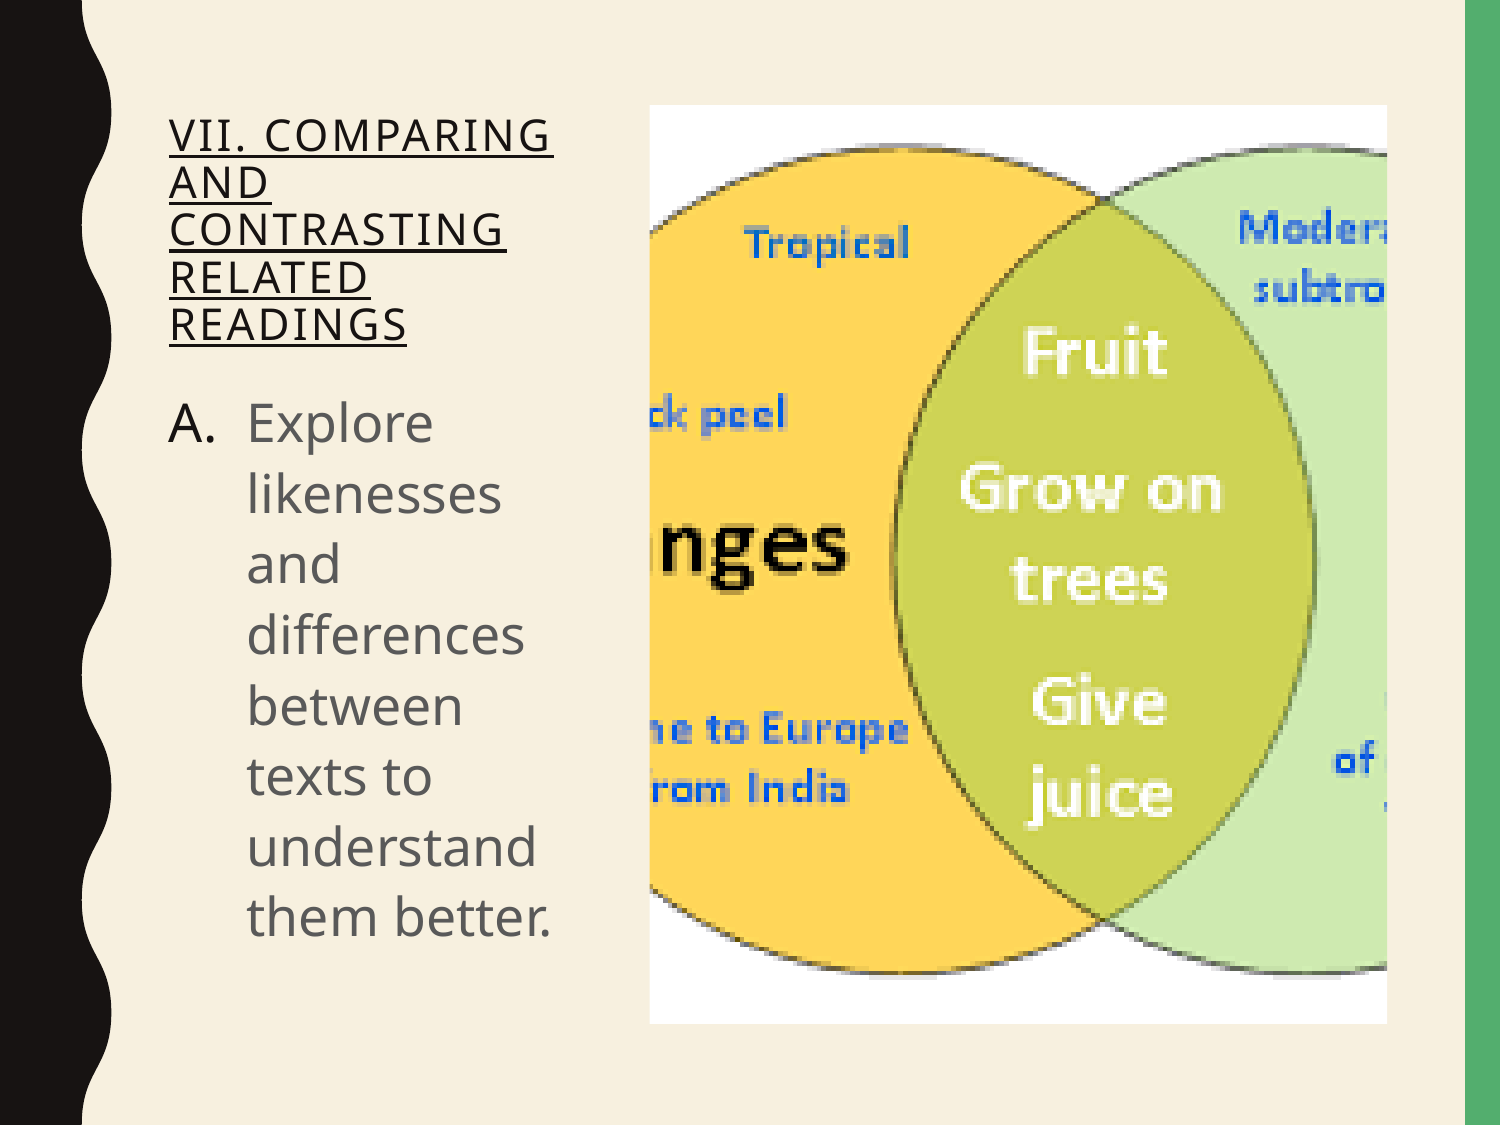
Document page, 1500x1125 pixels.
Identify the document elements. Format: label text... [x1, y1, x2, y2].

list Explore likenesses and differences between texts to understand them better. [154, 375, 571, 1022]
picture [649, 105, 1388, 1024]
title VII. Comparing and Contrasting related readings [154, 105, 571, 375]
